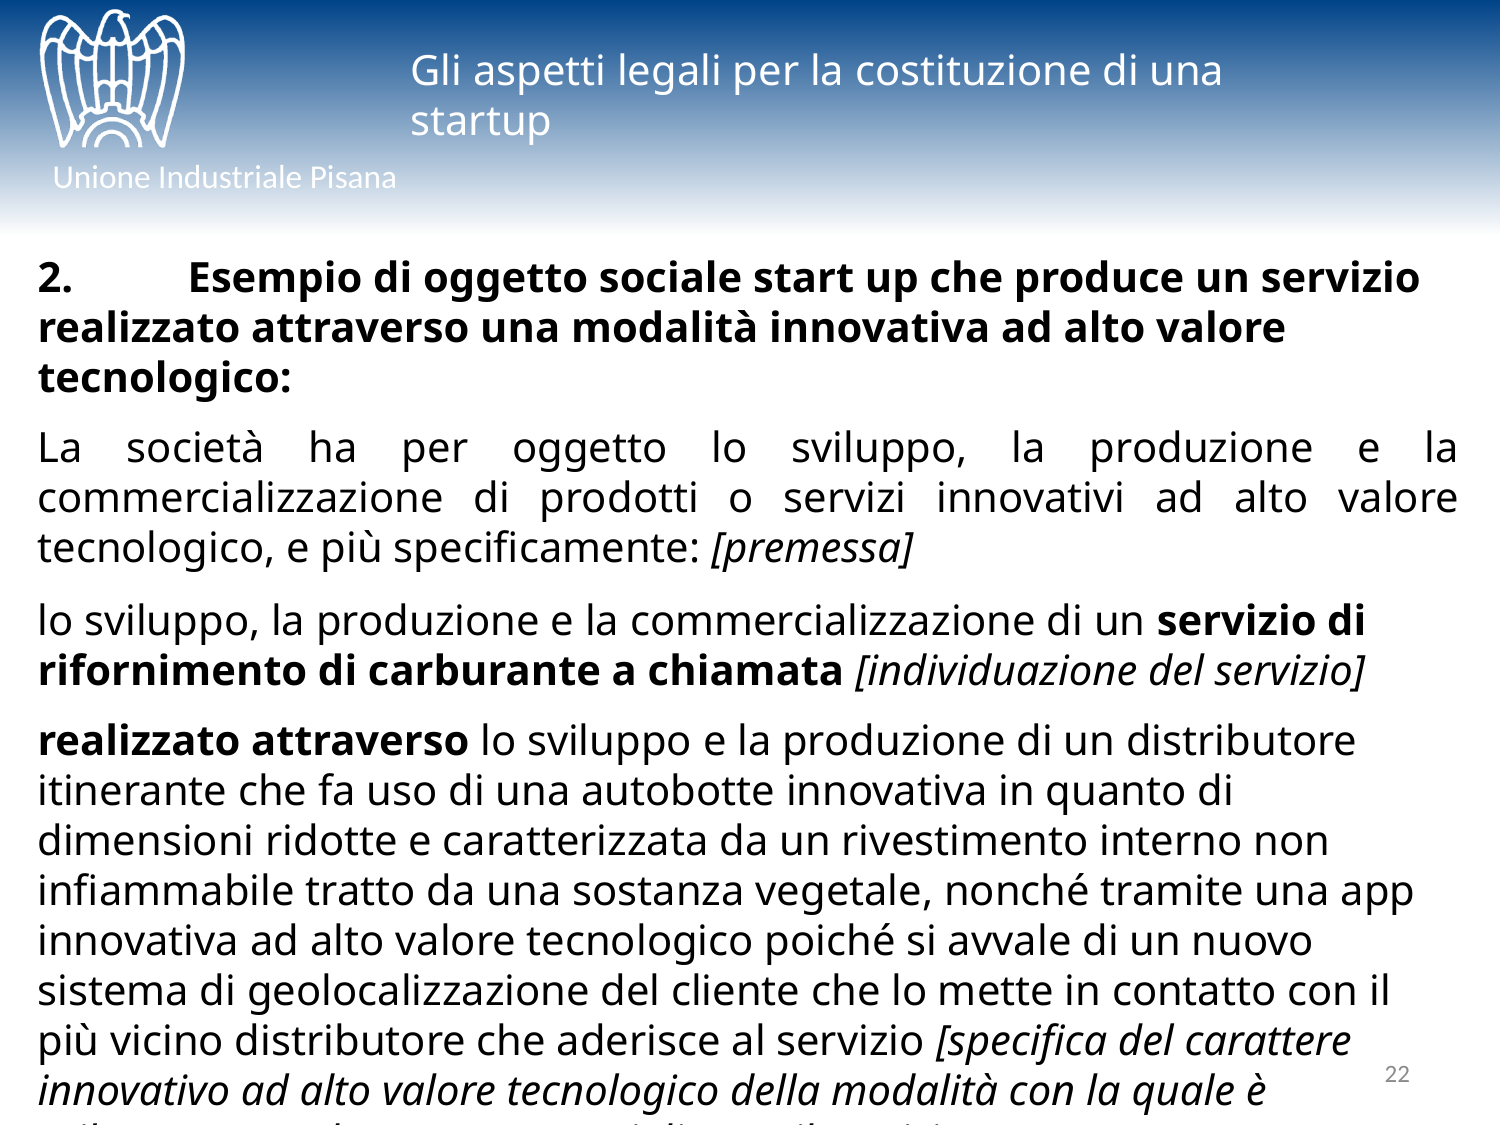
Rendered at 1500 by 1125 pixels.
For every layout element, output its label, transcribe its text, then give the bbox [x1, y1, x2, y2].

text_box 2. Esempio di oggetto sociale start up che produce un servizio realizzato attraverso una modalità innovativa ad alto valore tecnologico: La società ha per oggetto lo sviluppo, la produzione e la commercializzazione di prodotti o servizi innovativi ad alto valore tecnologico, e più specificamente: [premessa] lo sviluppo, la produzione e la commercializzazione di un servizio di rifornimento di carburante a chiamata [individuazione del servizio] realizzato attraverso lo sviluppo e la produzione di un distributore itinerante che fa uso di una autobotte innovativa in quanto di dimensioni ridotte e caratterizzata da un rivestimento interno non infiammabile tratto da una sostanza vegetale, nonché tramite una app innovativa ad alto valore tecnologico poiché si avvale di un nuovo sistema di geolocalizzazione del cliente che lo mette in contatto con il più vicino distributore che aderisce al servizio [specifica del carattere innovativo ad alto valore tecnologico della modalità con la quale è sviluppato, prodotto e commercializzato il servizio]. [22, 243, 1475, 1125]
picture [39, 8, 185, 148]
text_box Gli aspetti legali per la costituzione di una startup [395, 36, 1376, 197]
text_box Unione Industriale Pisana [0, 147, 450, 203]
slide_number 22 [1074, 1042, 1425, 1103]
